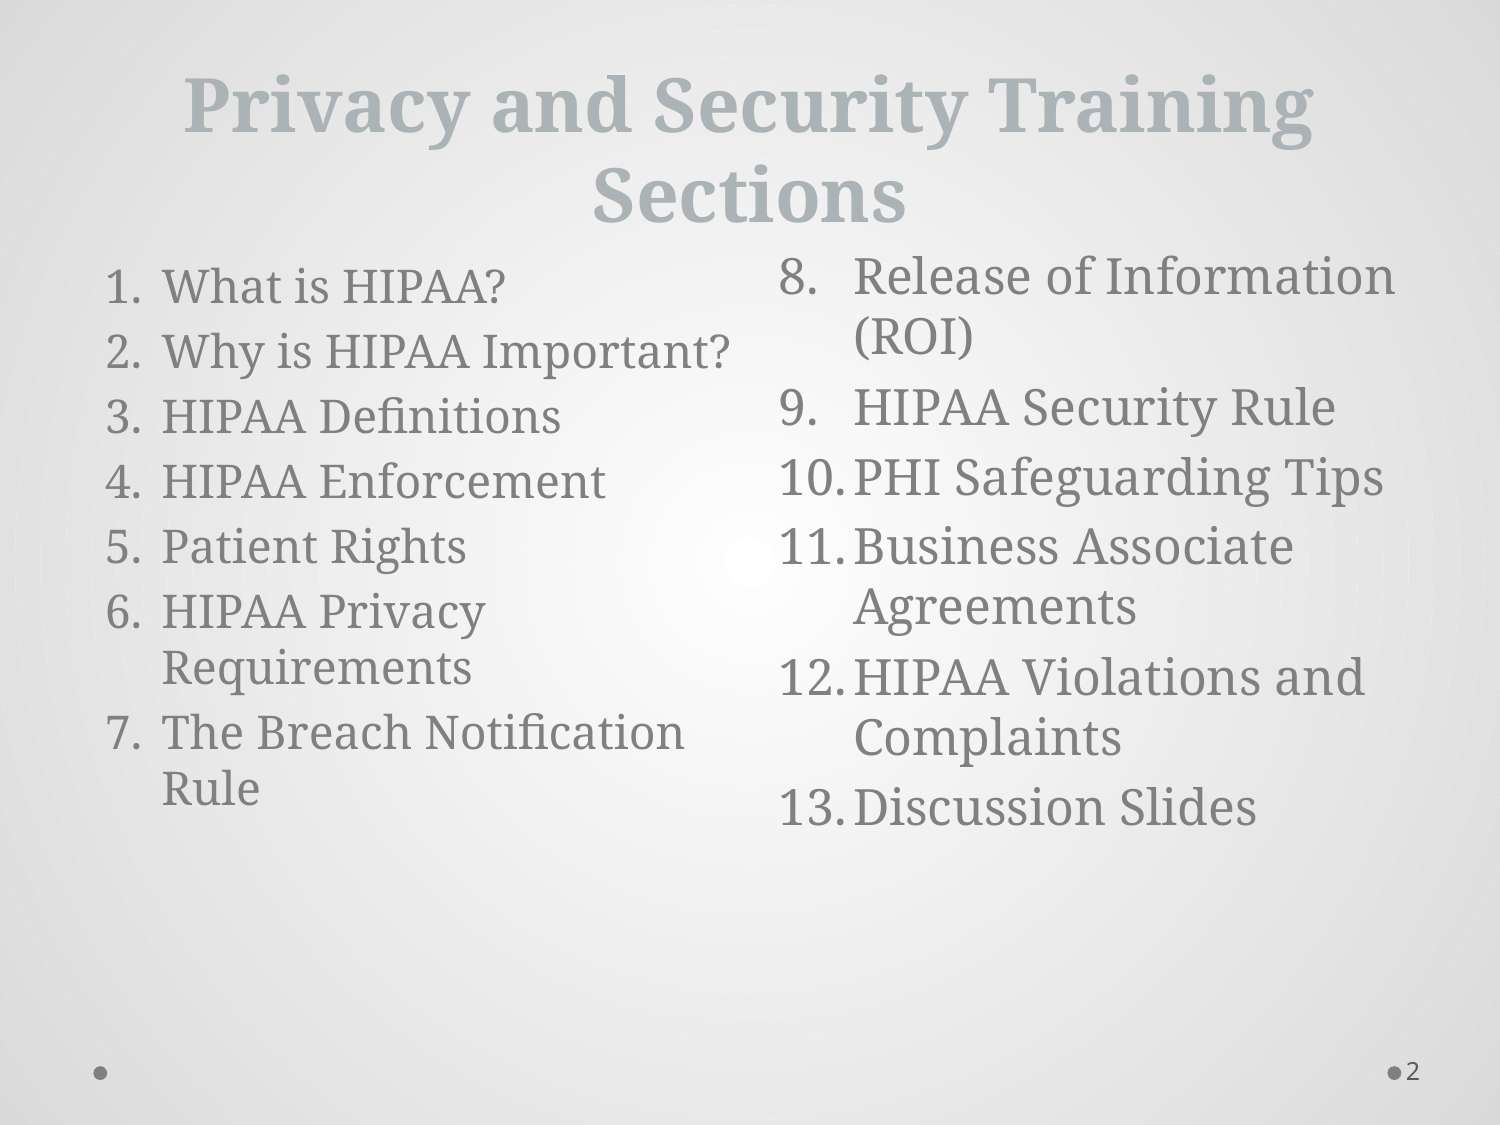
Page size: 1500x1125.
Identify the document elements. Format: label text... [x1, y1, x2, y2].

list What is HIPAA? Why is HIPAA Important? HIPAA Definitions HIPAA Enforcement Patient Rights HIPAA Privacy Requirements The Breach Notification Rule [71, 249, 747, 870]
list Release of Information (ROI) HIPAA Security Rule PHI Safeguarding Tips Business Associate Agreements HIPAA Violations and Complaints Discussion Slides [745, 237, 1413, 850]
text_box Privacy and Security Training Sections [87, 75, 1413, 221]
slide_number 2 [1401, 1042, 1494, 1103]
